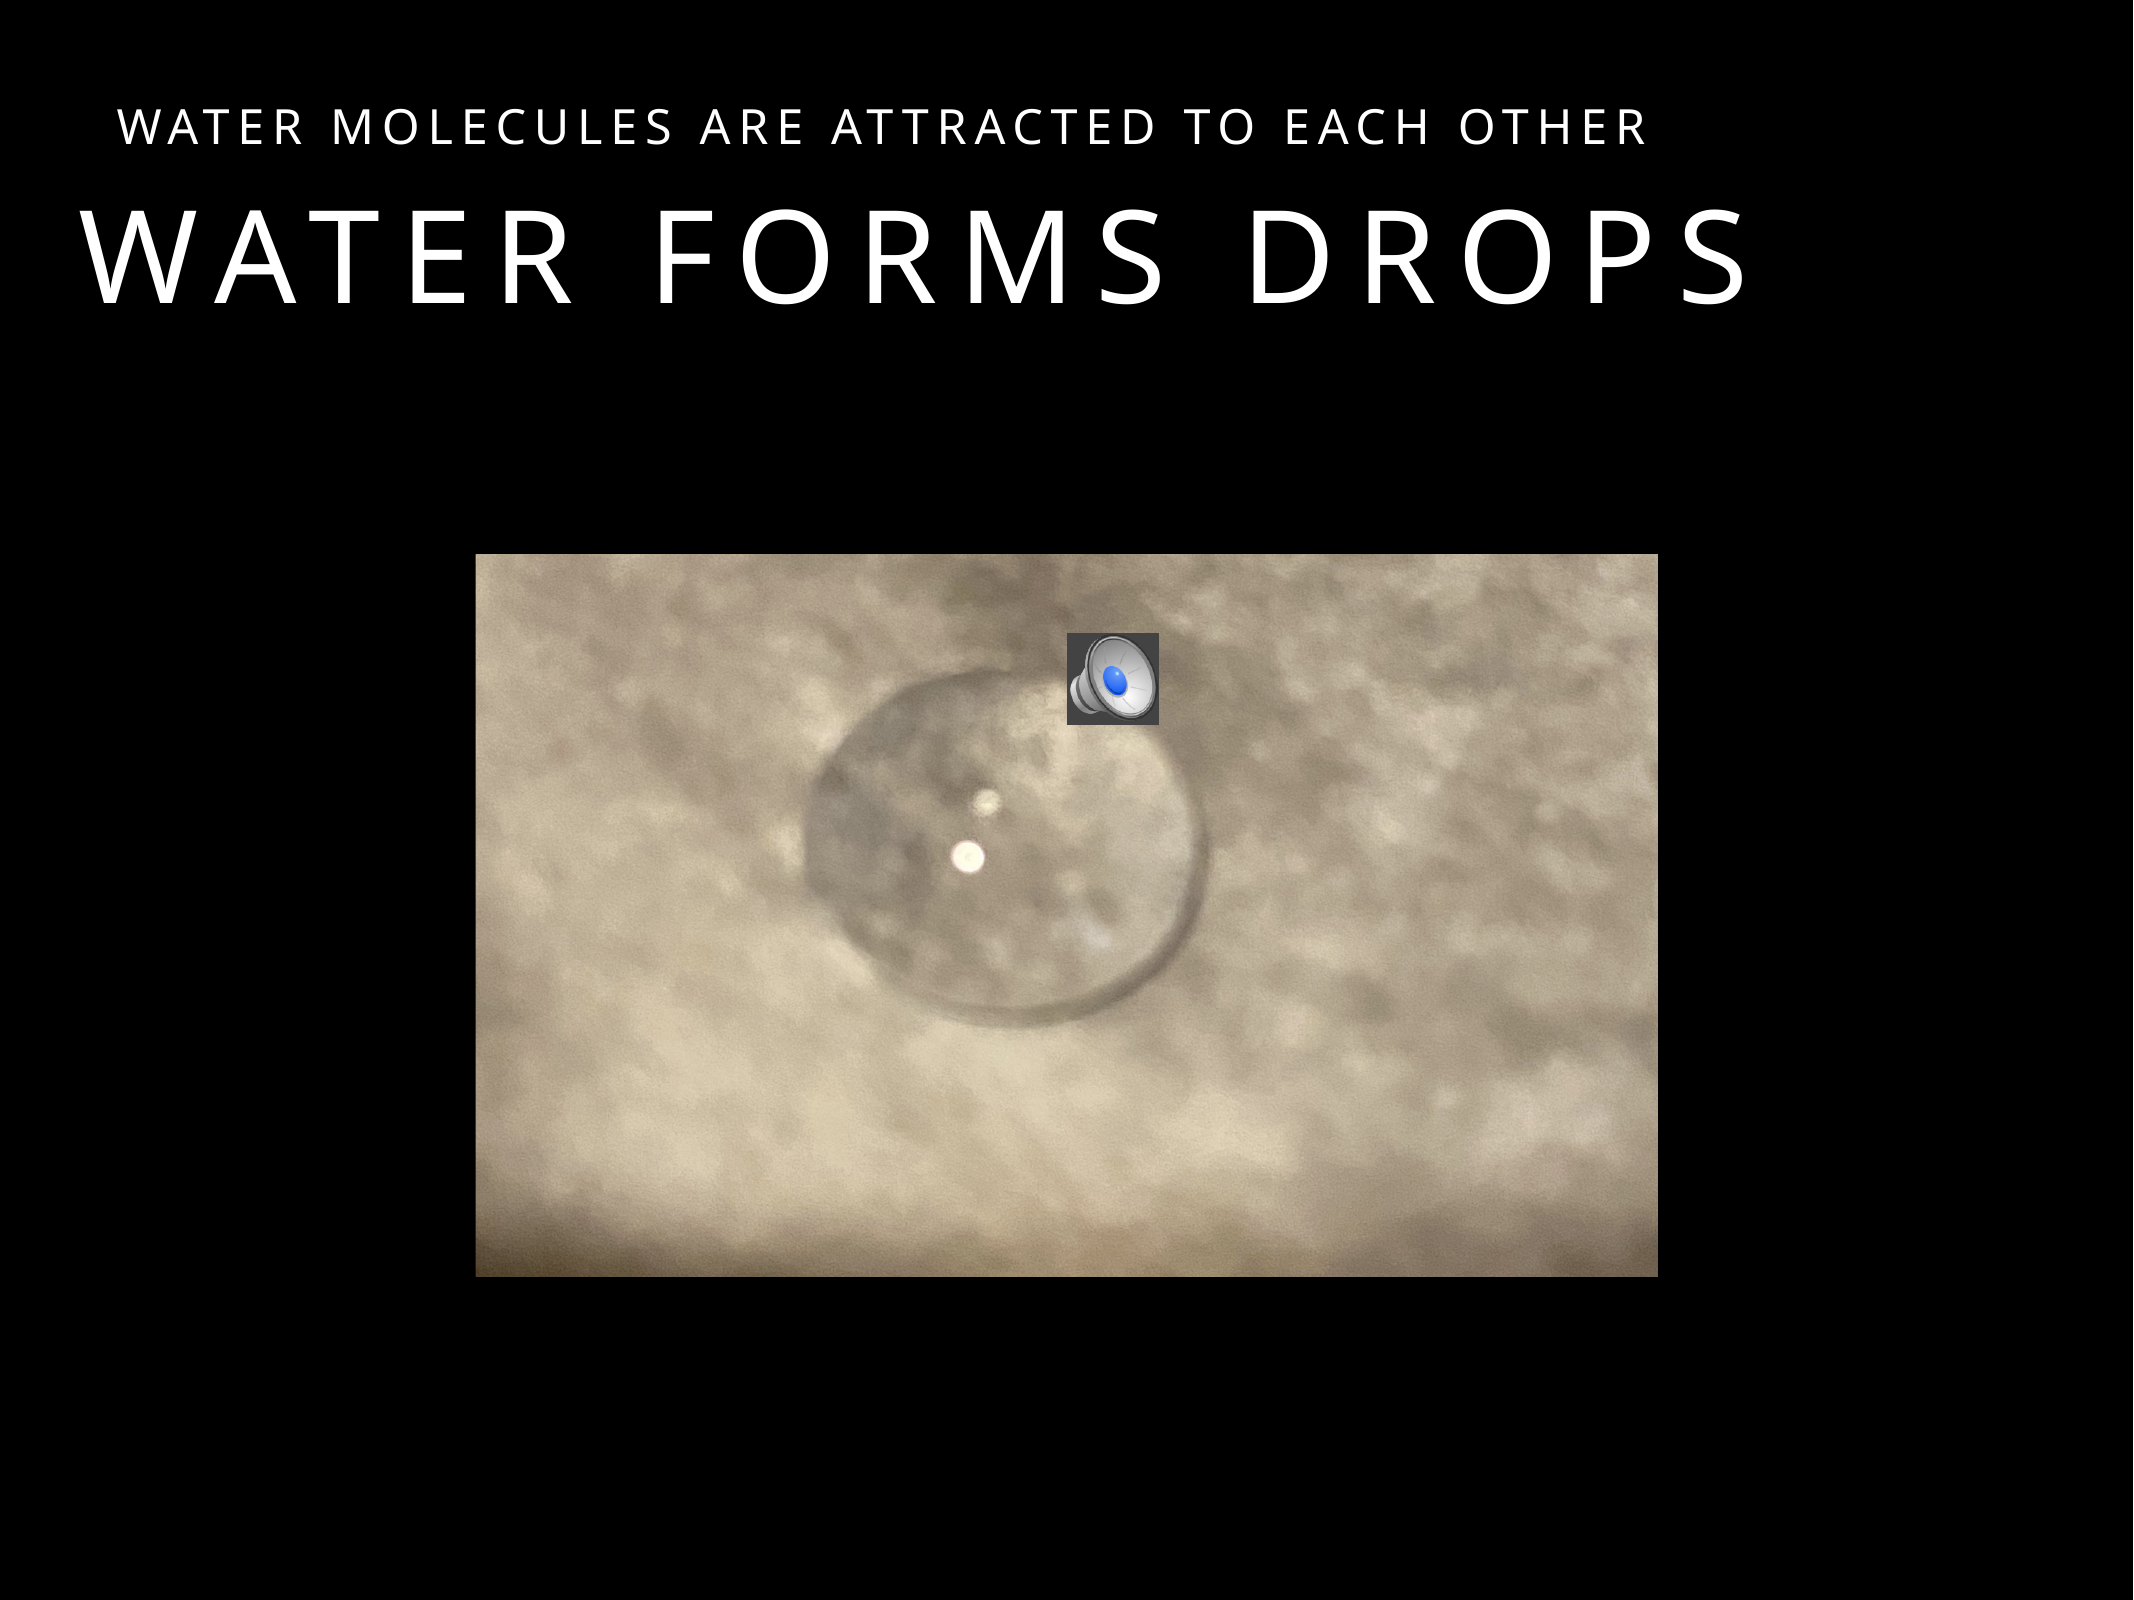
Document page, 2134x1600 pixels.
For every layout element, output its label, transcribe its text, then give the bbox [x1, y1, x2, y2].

picture [475, 554, 1659, 1277]
title Water forms drops [70, 165, 1988, 406]
list Water molecules are attracted to each other [107, 82, 2026, 168]
